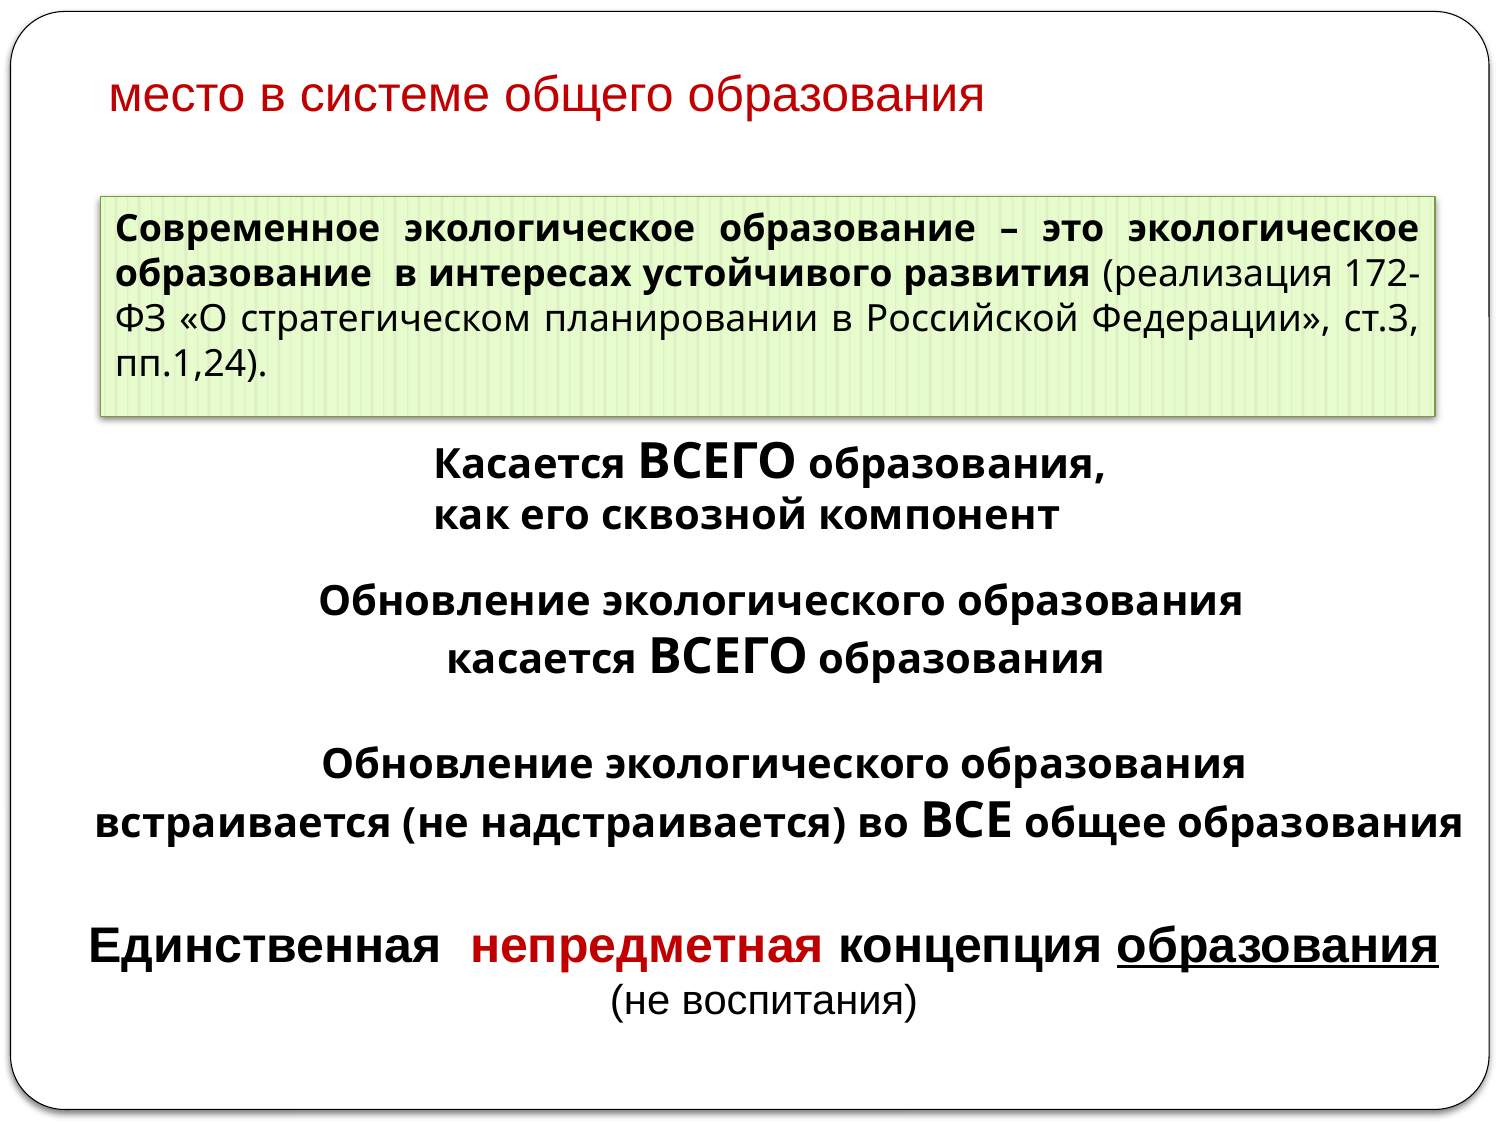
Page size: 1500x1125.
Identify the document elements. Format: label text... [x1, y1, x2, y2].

text_box Современное экологическое образование – это экологическое образование в интересах устойчивого развития (реализация 172-ФЗ «О стратегическом планировании в Российской Федерации», ст.3, пп.1,24). [100, 196, 1436, 417]
text_box Единственная непредметная концепция образования (не воспитания) [73, 905, 1455, 1030]
text_box Обновление экологического образования встраивается (не надстраивается) во ВСЕ общее образования [79, 729, 1490, 855]
text_box место в системе общего образования [93, 54, 1001, 130]
text_box Обновление экологического образования касается ВСЕГО образования [303, 566, 1259, 691]
text_box Касается ВСЕГО образования, как его сквозной компонент [418, 420, 1122, 546]
